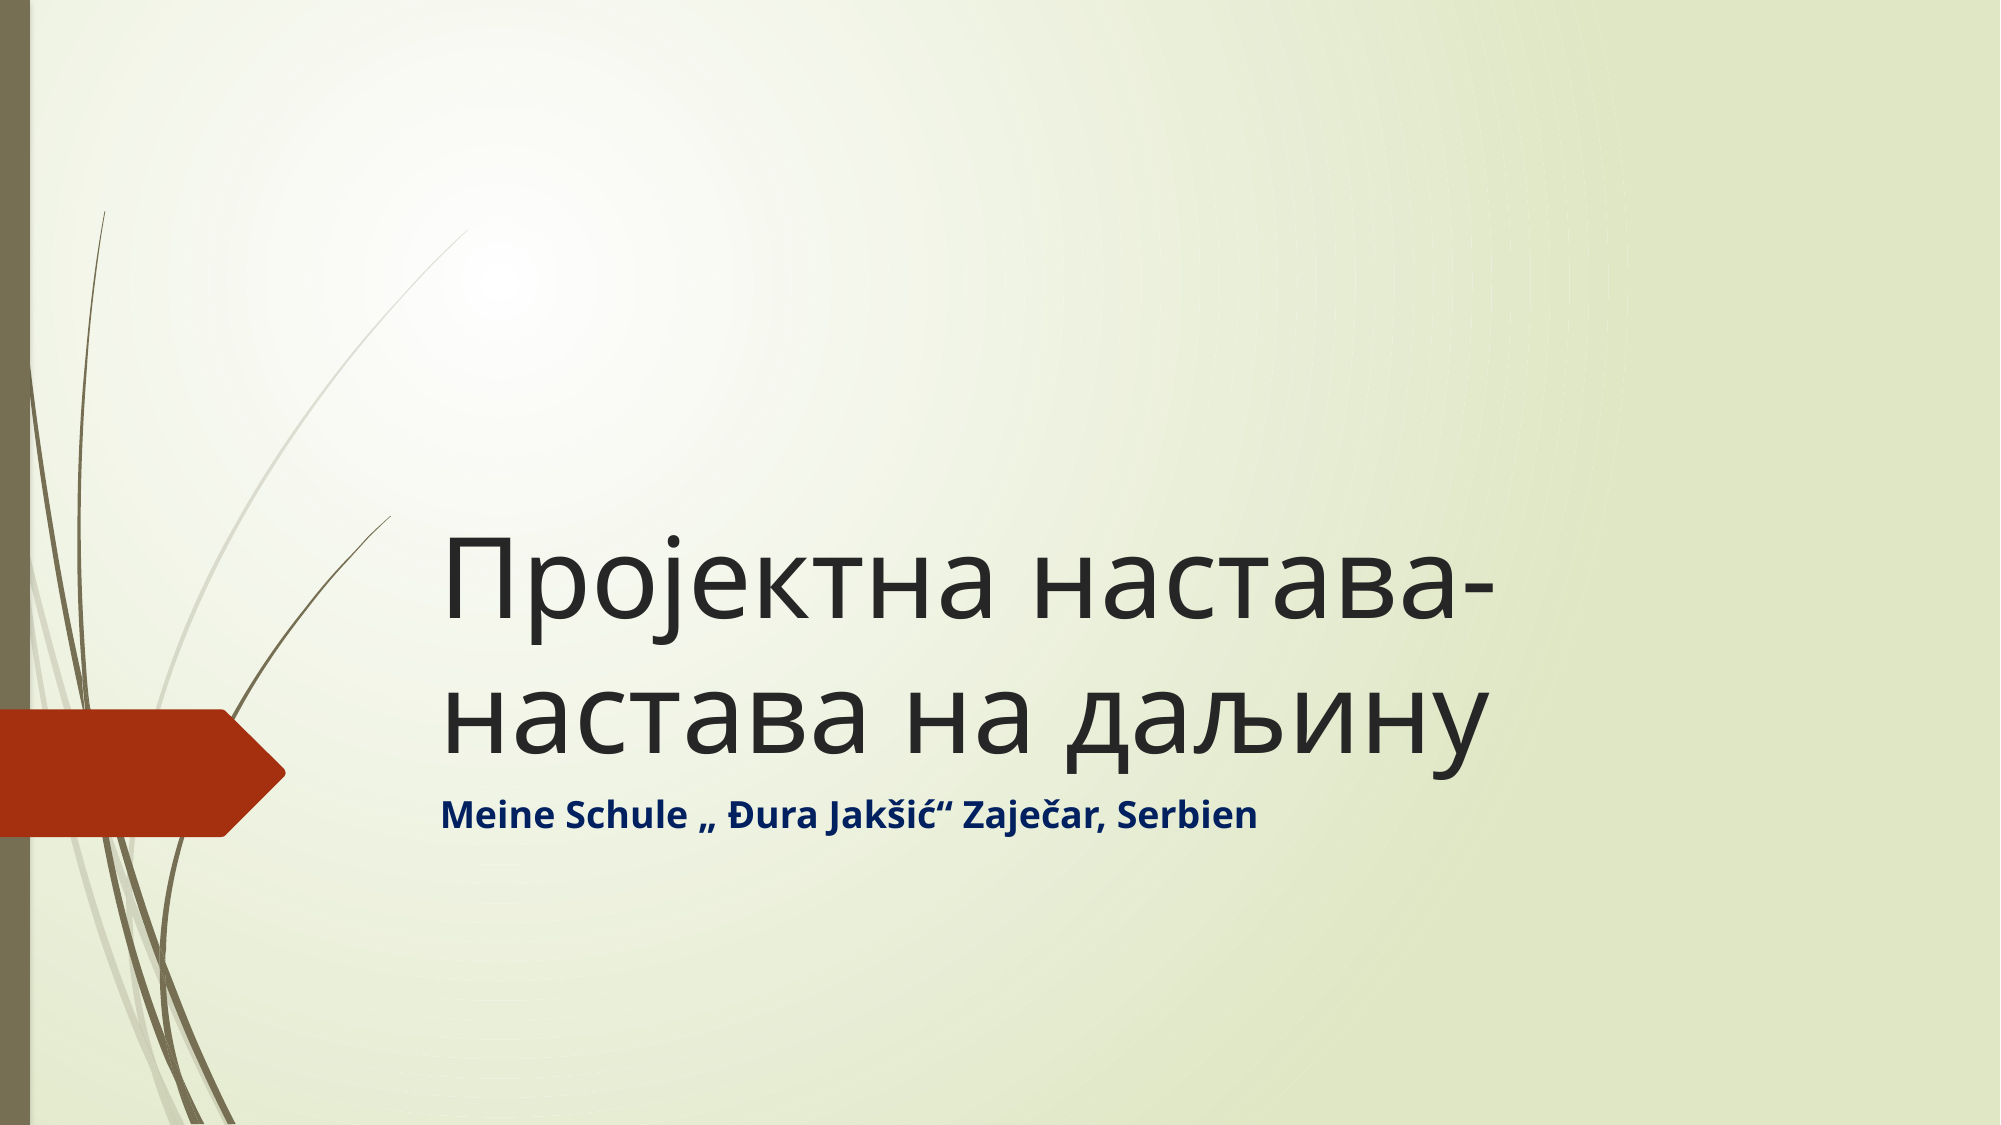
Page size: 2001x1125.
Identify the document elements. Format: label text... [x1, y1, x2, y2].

title Пројектна настава- настава на даљину [424, 412, 1888, 783]
subtitle Meine Schule „ Đura Jakšić“ Zaječar, Serbien [424, 783, 1888, 969]
